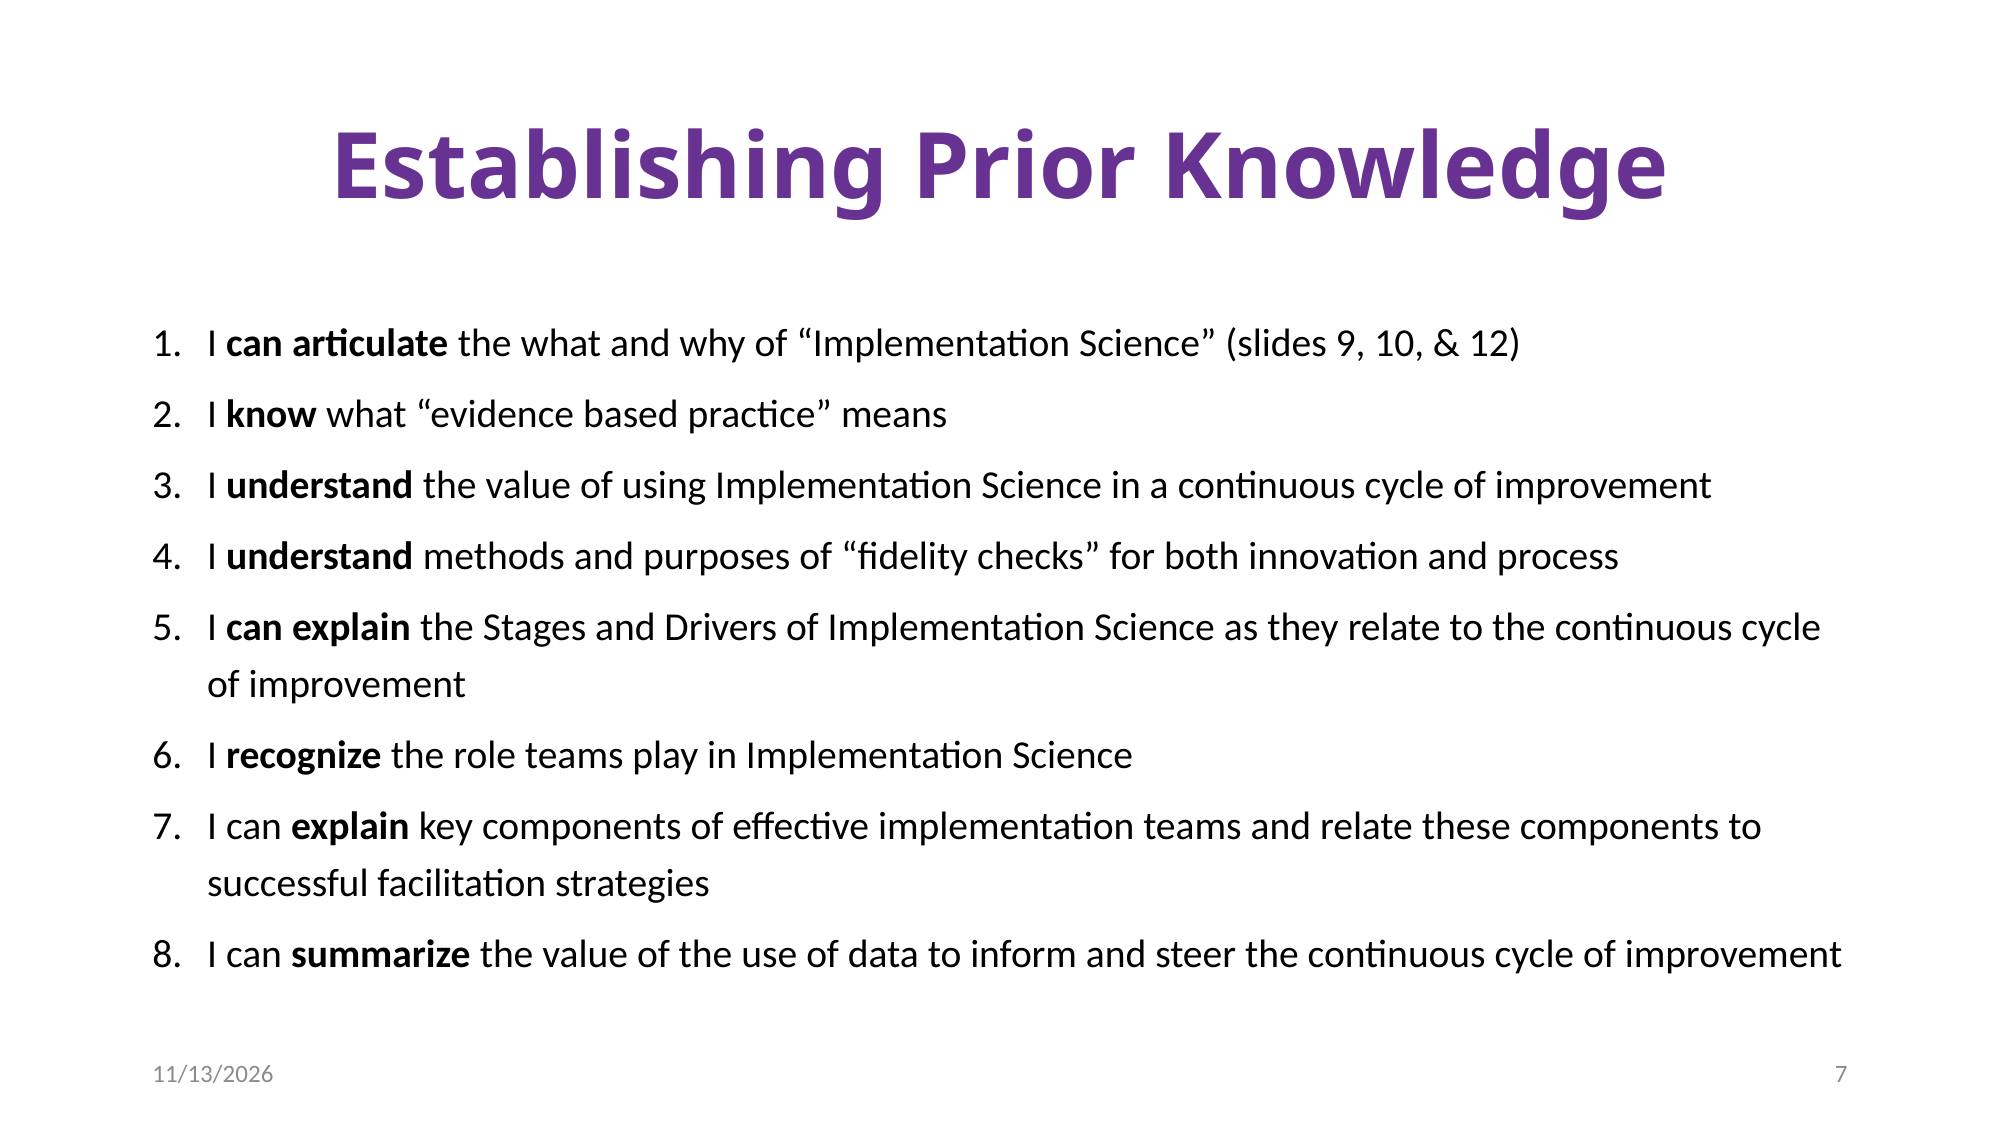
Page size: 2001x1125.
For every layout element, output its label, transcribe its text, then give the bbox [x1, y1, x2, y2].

slide_number 7 [1412, 1042, 1863, 1103]
list I can articulate the what and why of “Implementation Science” (slides 9, 10, & 12) I know what “evidence based practice” means I understand the value of using Implementation Science in a continuous cycle of improvement I understand methods and purposes of “fidelity checks” for both innovation and process I can explain the Stages and Drivers of Implementation Science as they relate to the continuous cycle of improvement I recognize the role teams play in Implementation Science I can explain key components of effective implementation teams and relate these components to successful facilitation strategies I can summarize the value of the use of data to inform and steer the continuous cycle of improvement [137, 299, 1863, 1014]
title Establishing Prior Knowledge [137, 59, 1863, 278]
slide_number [137, 1042, 588, 1103]
